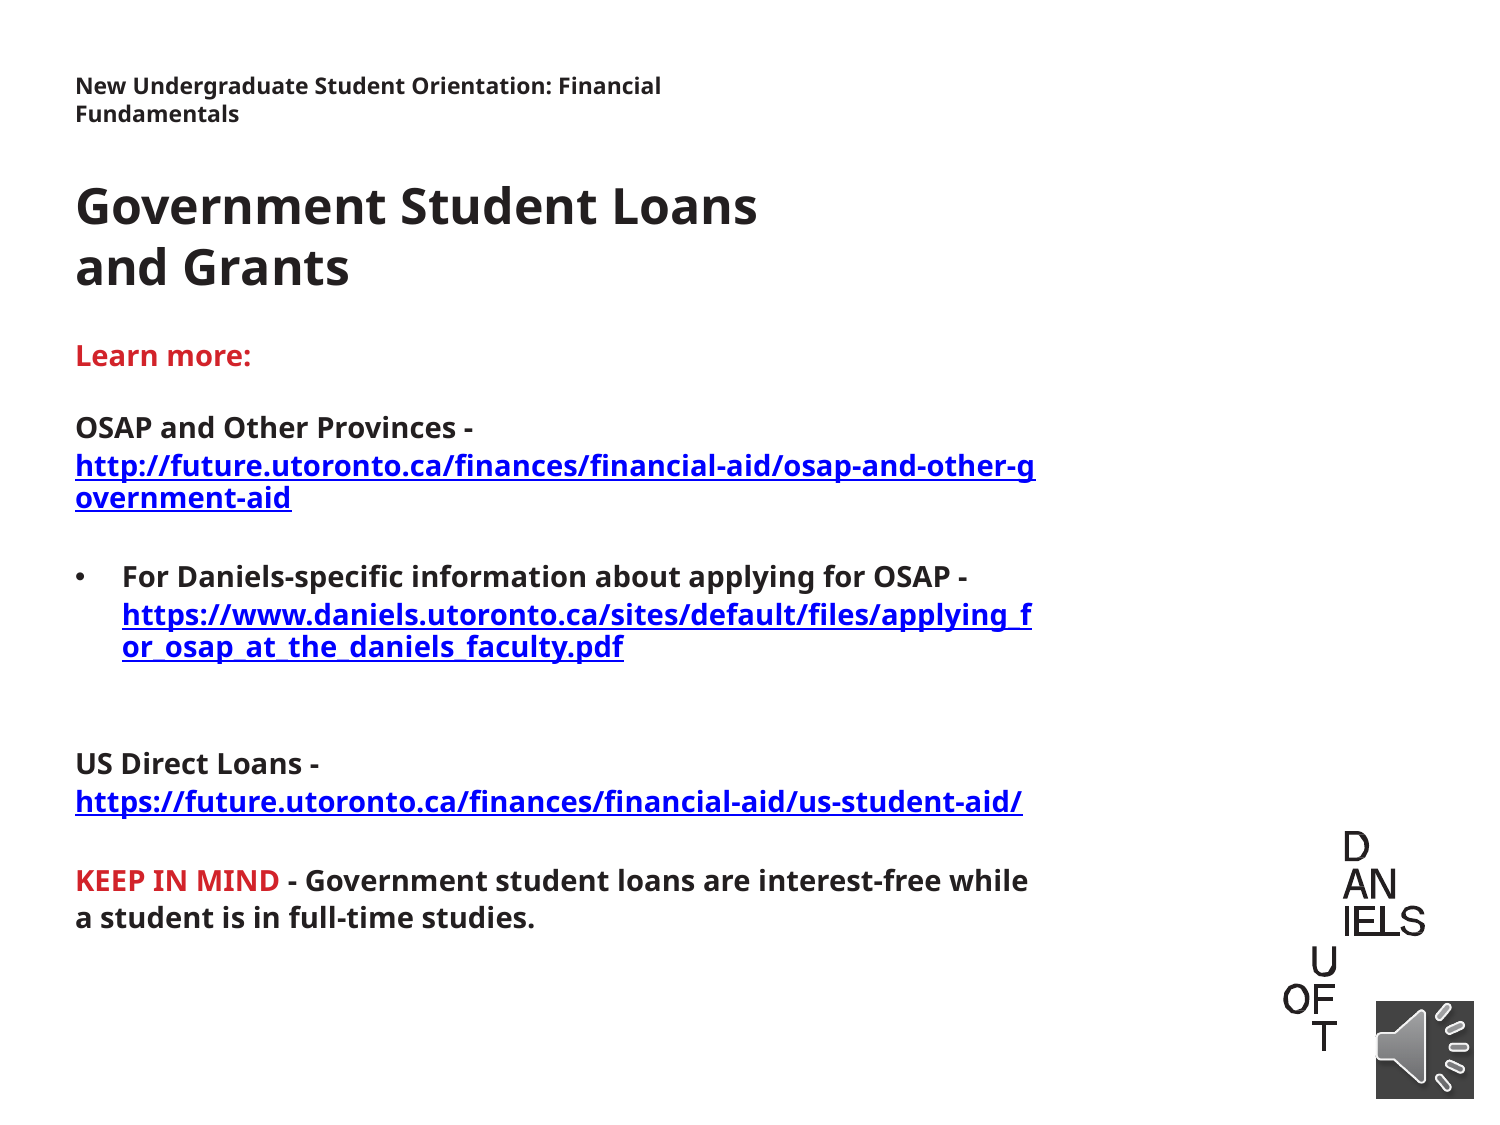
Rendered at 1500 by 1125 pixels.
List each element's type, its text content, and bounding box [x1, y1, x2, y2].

text_box [1283, 983, 1310, 1015]
text_box Government Student Loans and Grants [72, 174, 832, 295]
picture [1374, 999, 1476, 1101]
text_box [1312, 946, 1337, 977]
text_box [1342, 868, 1369, 899]
text_box [1400, 905, 1425, 937]
text_box [1371, 868, 1396, 899]
text_box Learn more: OSAP and Other Provinces - http://future.utoronto.ca/finances/financial-aid/osap-and-other-government-aid For Daniels-specific information about applying for OSAP - https://www.daniels.utoronto.ca/sites/default/files/applying_for_osap_at_the_daniels_faculty.pdf US Direct Loans - https://future.utoronto.ca/finances/financial-aid/us-student-aid/ KEEP IN MIND - Government student loans are interest-free while a student is in full-time studies. [72, 334, 1042, 872]
text_box New Undergraduate Student Orientation: Financial Fundamentals [72, 71, 775, 127]
text_box [1344, 831, 1370, 862]
